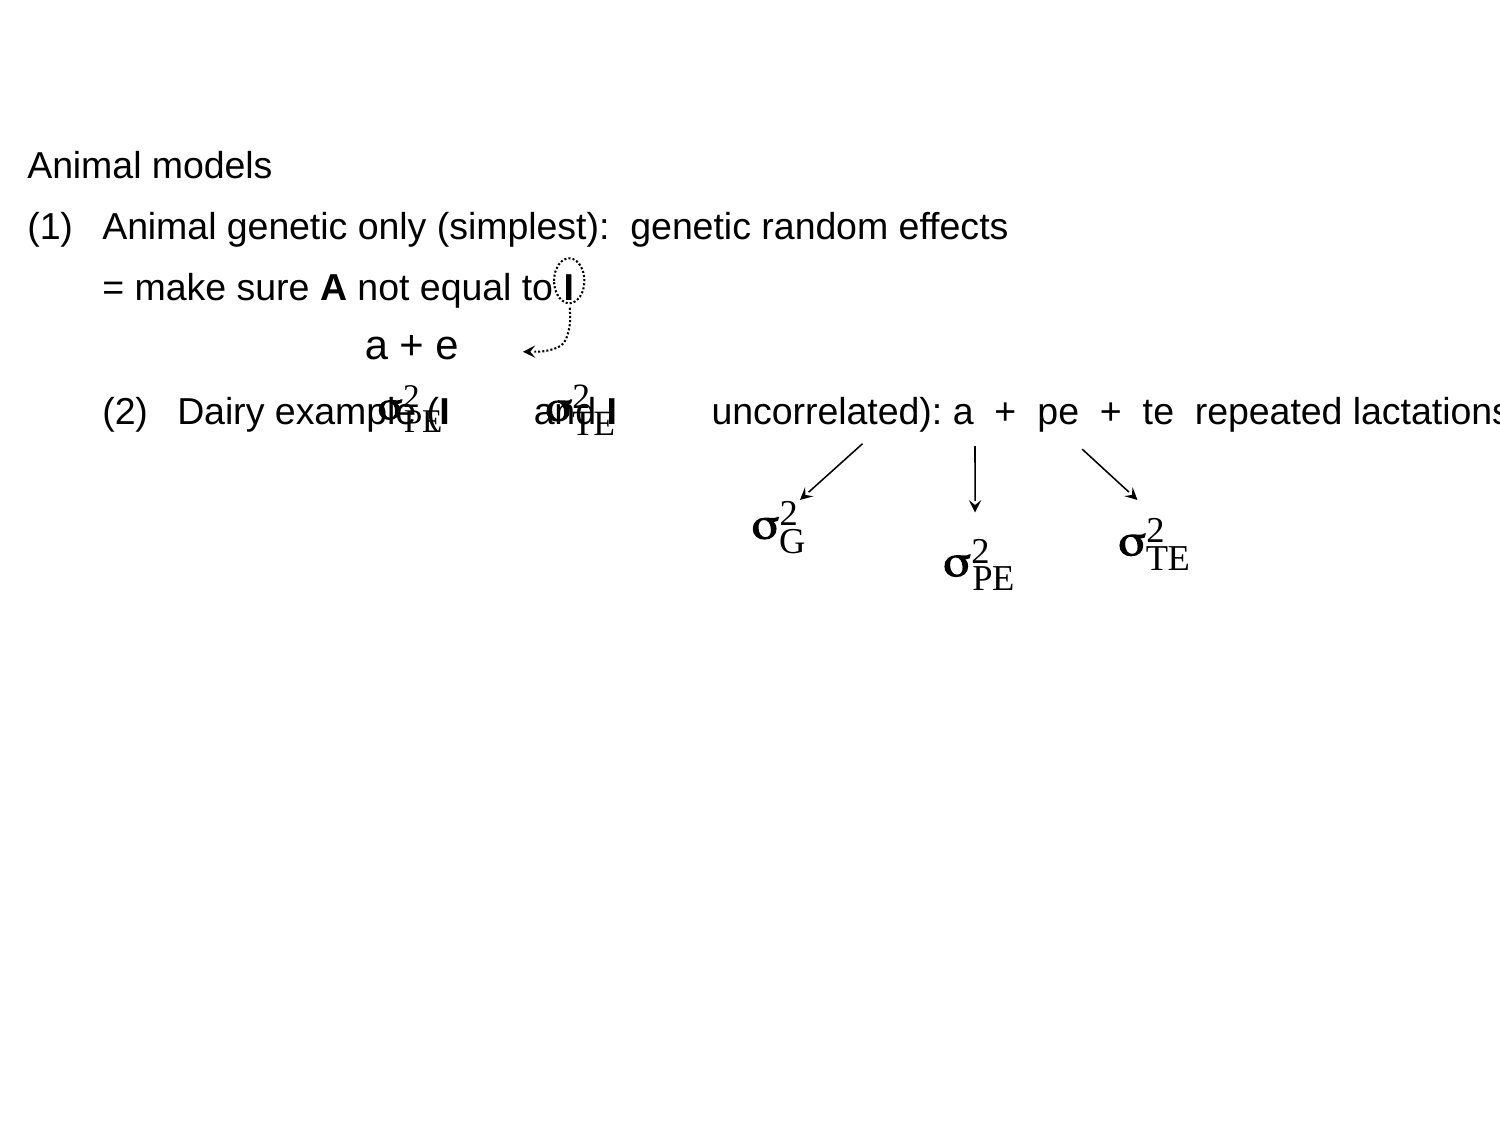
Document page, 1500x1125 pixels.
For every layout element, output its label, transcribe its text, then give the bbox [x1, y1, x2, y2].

text_box [947, 430, 978, 492]
text_box Animal models (1) Animal genetic only (simplest): genetic random effects = make sure A not equal to I (2) Dairy example (I and I uncorrelated): a + pe + te repeated lactations) [12, 118, 1500, 590]
text_box [968, 500, 982, 513]
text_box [372, 372, 452, 443]
text_box [522, 307, 571, 358]
text_box [554, 258, 585, 304]
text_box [745, 487, 816, 564]
text_box a + e [350, 310, 474, 375]
text_box [1124, 487, 1138, 500]
text_box [834, 455, 866, 517]
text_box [1112, 504, 1200, 581]
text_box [539, 370, 625, 446]
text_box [937, 524, 1025, 602]
